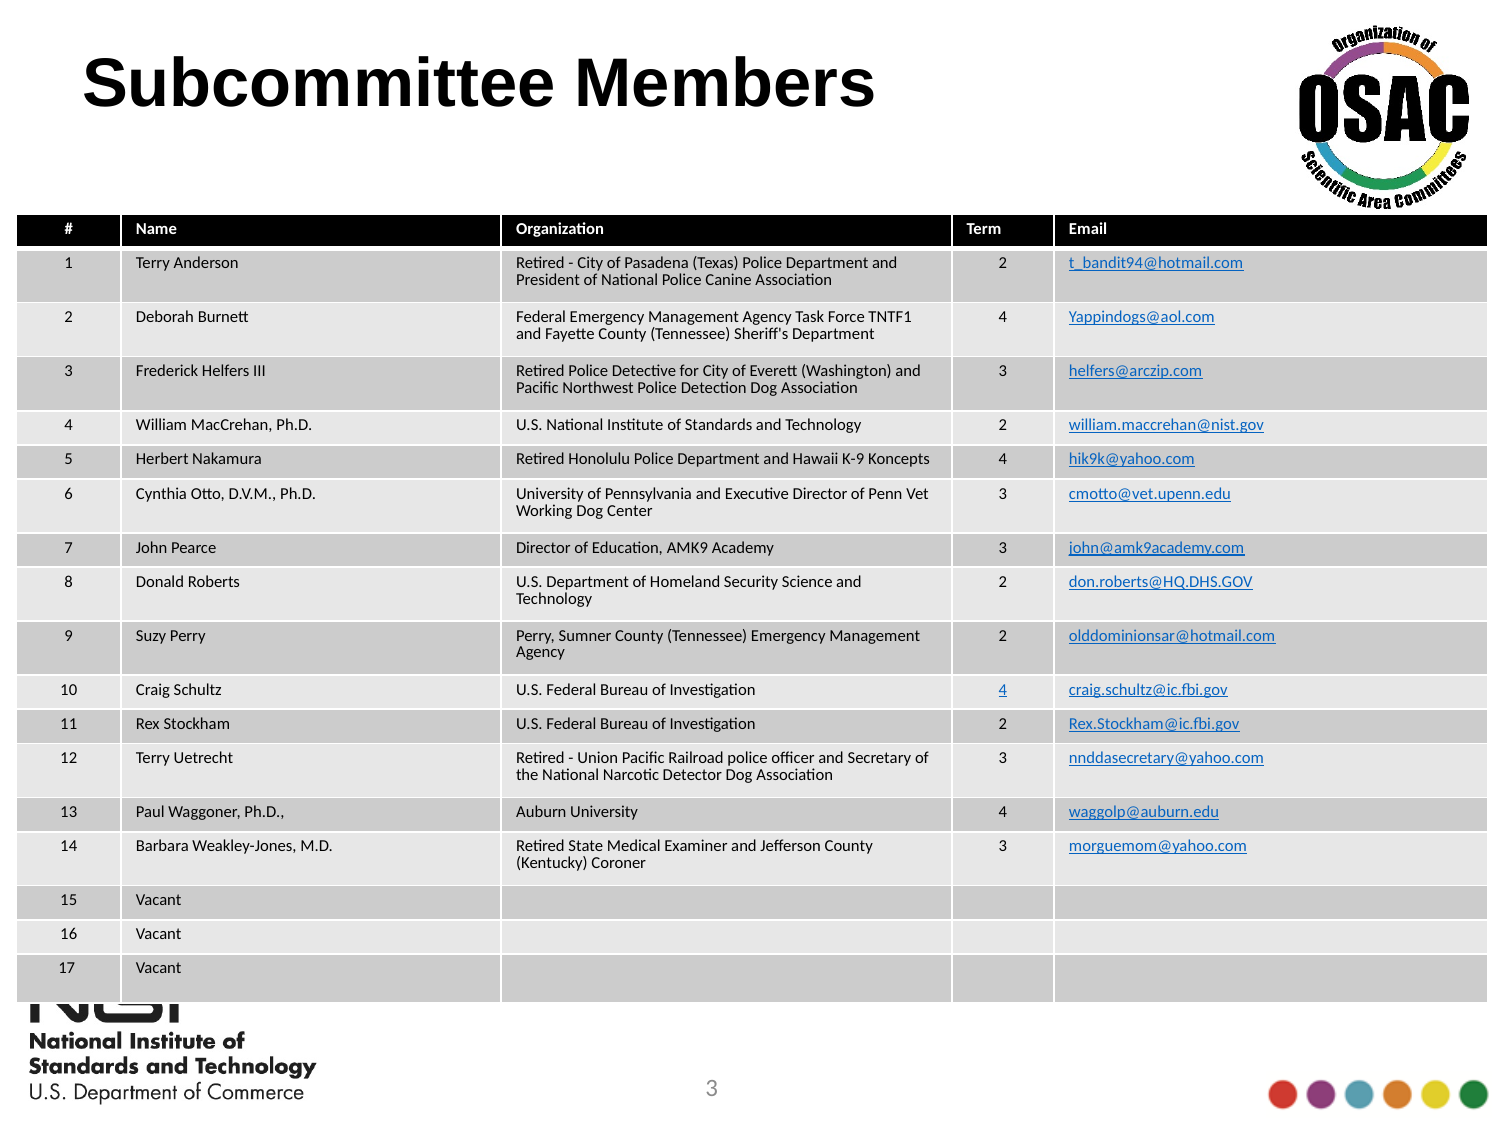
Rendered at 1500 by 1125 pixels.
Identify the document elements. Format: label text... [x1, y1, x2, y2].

table_cell [953, 955, 1053, 1002]
table_cell 4 [953, 798, 1053, 831]
table_cell 3 [953, 357, 1053, 410]
table_cell 16 [17, 921, 120, 953]
table_cell waggolp@auburn.edu [1055, 798, 1487, 831]
table_cell Vacant [122, 955, 500, 1002]
table_cell 13 [17, 798, 120, 831]
table_cell 17 [17, 955, 120, 1002]
table_cell Herbert Nakamura [122, 446, 500, 478]
table_cell University of Pennsylvania and Executive Director of Penn Vet Working Dog Center [502, 480, 951, 532]
table_cell Vacant [122, 921, 500, 953]
table_cell 4 [953, 446, 1053, 478]
table_cell U.S. National Institute of Standards and Technology [502, 412, 951, 444]
table_cell Craig Schultz [122, 676, 500, 708]
table_cell John Pearce [122, 534, 500, 566]
table_cell 12 [17, 744, 120, 797]
table_cell [1055, 921, 1487, 953]
table_cell 3 [953, 833, 1053, 885]
table_header # [17, 215, 120, 246]
table_cell 9 [17, 622, 120, 674]
table_cell 1 [17, 251, 120, 302]
table_cell cmotto@vet.upenn.edu [1055, 480, 1487, 532]
table_cell 2 [953, 710, 1053, 743]
table_cell 2 [953, 568, 1053, 620]
table_cell Retired State Medical Examiner and Jefferson County (Kentucky) Coroner [502, 833, 951, 885]
table_cell nnddasecretary@yahoo.com [1055, 744, 1487, 797]
table_cell Retired Honolulu Police Department and Hawaii K-9 Koncepts [502, 446, 951, 478]
table_cell Retired - City of Pasadena (Texas) Police Department and President of National Police Canine Association [502, 251, 951, 302]
table_cell [953, 921, 1053, 953]
table_cell 4 [953, 676, 1053, 708]
table_cell [502, 955, 951, 1002]
table_cell Retired Police Detective for City of Everett (Washington) and Pacific Northwest Police Detection Dog Association [502, 357, 951, 410]
table_cell 6 [17, 480, 120, 532]
table_cell 7 [17, 534, 120, 566]
table_cell helfers@arczip.com [1055, 357, 1487, 410]
table_cell Yappindogs@aol.com [1055, 303, 1487, 356]
table_cell Vacant [122, 886, 500, 919]
table_cell 4 [17, 412, 120, 444]
table_cell Frederick Helfers III [122, 357, 500, 410]
table_cell Rex Stockham [122, 710, 500, 743]
table_header Term [953, 215, 1053, 246]
table_cell 3 [953, 480, 1053, 532]
slide_number 3 [543, 1057, 881, 1117]
table_cell 8 [17, 568, 120, 620]
picture [1266, 1071, 1492, 1118]
table_cell 2 [953, 412, 1053, 444]
table_cell [502, 886, 951, 919]
table_cell craig.schultz@ic.fbi.gov [1055, 676, 1487, 708]
table_cell john@amk9academy.com [1055, 534, 1487, 566]
table_cell Suzy Perry [122, 622, 500, 674]
table_cell Retired - Union Pacific Railroad police officer and Secretary of the National Narcotic Detector Dog Association [502, 744, 951, 797]
table_cell Director of Education, AMK9 Academy [502, 534, 951, 566]
title Subcommittee Members [67, 22, 1243, 146]
table_cell Barbara Weakley-Jones, M.D. [122, 833, 500, 885]
table_cell [953, 886, 1053, 919]
table_header Name [122, 215, 500, 246]
table_header Organization [502, 215, 951, 246]
table_cell [1055, 886, 1487, 919]
table_cell Federal Emergency Management Agency Task Force TNTF1 and Fayette County (Tennessee) Sheriff's Department [502, 303, 951, 356]
table_cell 2 [953, 251, 1053, 302]
table_cell [502, 921, 951, 953]
table_header Email [1055, 215, 1487, 246]
table_cell Terry Uetrecht [122, 744, 500, 797]
table_cell Deborah Burnett [122, 303, 500, 356]
table_cell Auburn University [502, 798, 951, 831]
table_cell Paul Waggoner, Ph.D., [122, 798, 500, 831]
table_cell 4 [953, 303, 1053, 356]
table_cell 14 [17, 833, 120, 885]
table_cell U.S. Department of Homeland Security Science and Technology [502, 568, 951, 620]
table_cell U.S. Federal Bureau of Investigation [502, 676, 951, 708]
table_cell 5 [17, 446, 120, 478]
table_cell 3 [953, 534, 1053, 566]
table_cell Rex.Stockham@ic.fbi.gov [1055, 710, 1487, 743]
table_cell t_bandit94@hotmail.com [1055, 251, 1487, 302]
picture [0, 964, 336, 1118]
table_cell hik9k@yahoo.com [1055, 446, 1487, 478]
table_cell olddominionsar@hotmail.com [1055, 622, 1487, 674]
table_cell 2 [17, 303, 120, 356]
table_cell 3 [953, 744, 1053, 797]
table_cell William MacCrehan, Ph.D. [122, 412, 500, 444]
table_cell 15 [17, 886, 120, 919]
picture [1295, 23, 1472, 214]
table_cell 2 [953, 622, 1053, 674]
table_cell [1055, 955, 1487, 1002]
table_cell william.maccrehan@nist.gov [1055, 412, 1487, 444]
table_cell don.roberts@HQ.DHS.GOV [1055, 568, 1487, 620]
table_cell morguemom@yahoo.com [1055, 833, 1487, 885]
table_cell 11 [17, 710, 120, 743]
table_cell U.S. Federal Bureau of Investigation [502, 710, 951, 743]
table_cell Terry Anderson [122, 251, 500, 302]
table_cell 10 [17, 676, 120, 708]
table_cell 3 [17, 357, 120, 410]
table_cell Cynthia Otto, D.V.M., Ph.D. [122, 480, 500, 532]
table_cell Perry, Sumner County (Tennessee) Emergency Management Agency [502, 622, 951, 674]
table_cell Donald Roberts [122, 568, 500, 620]
